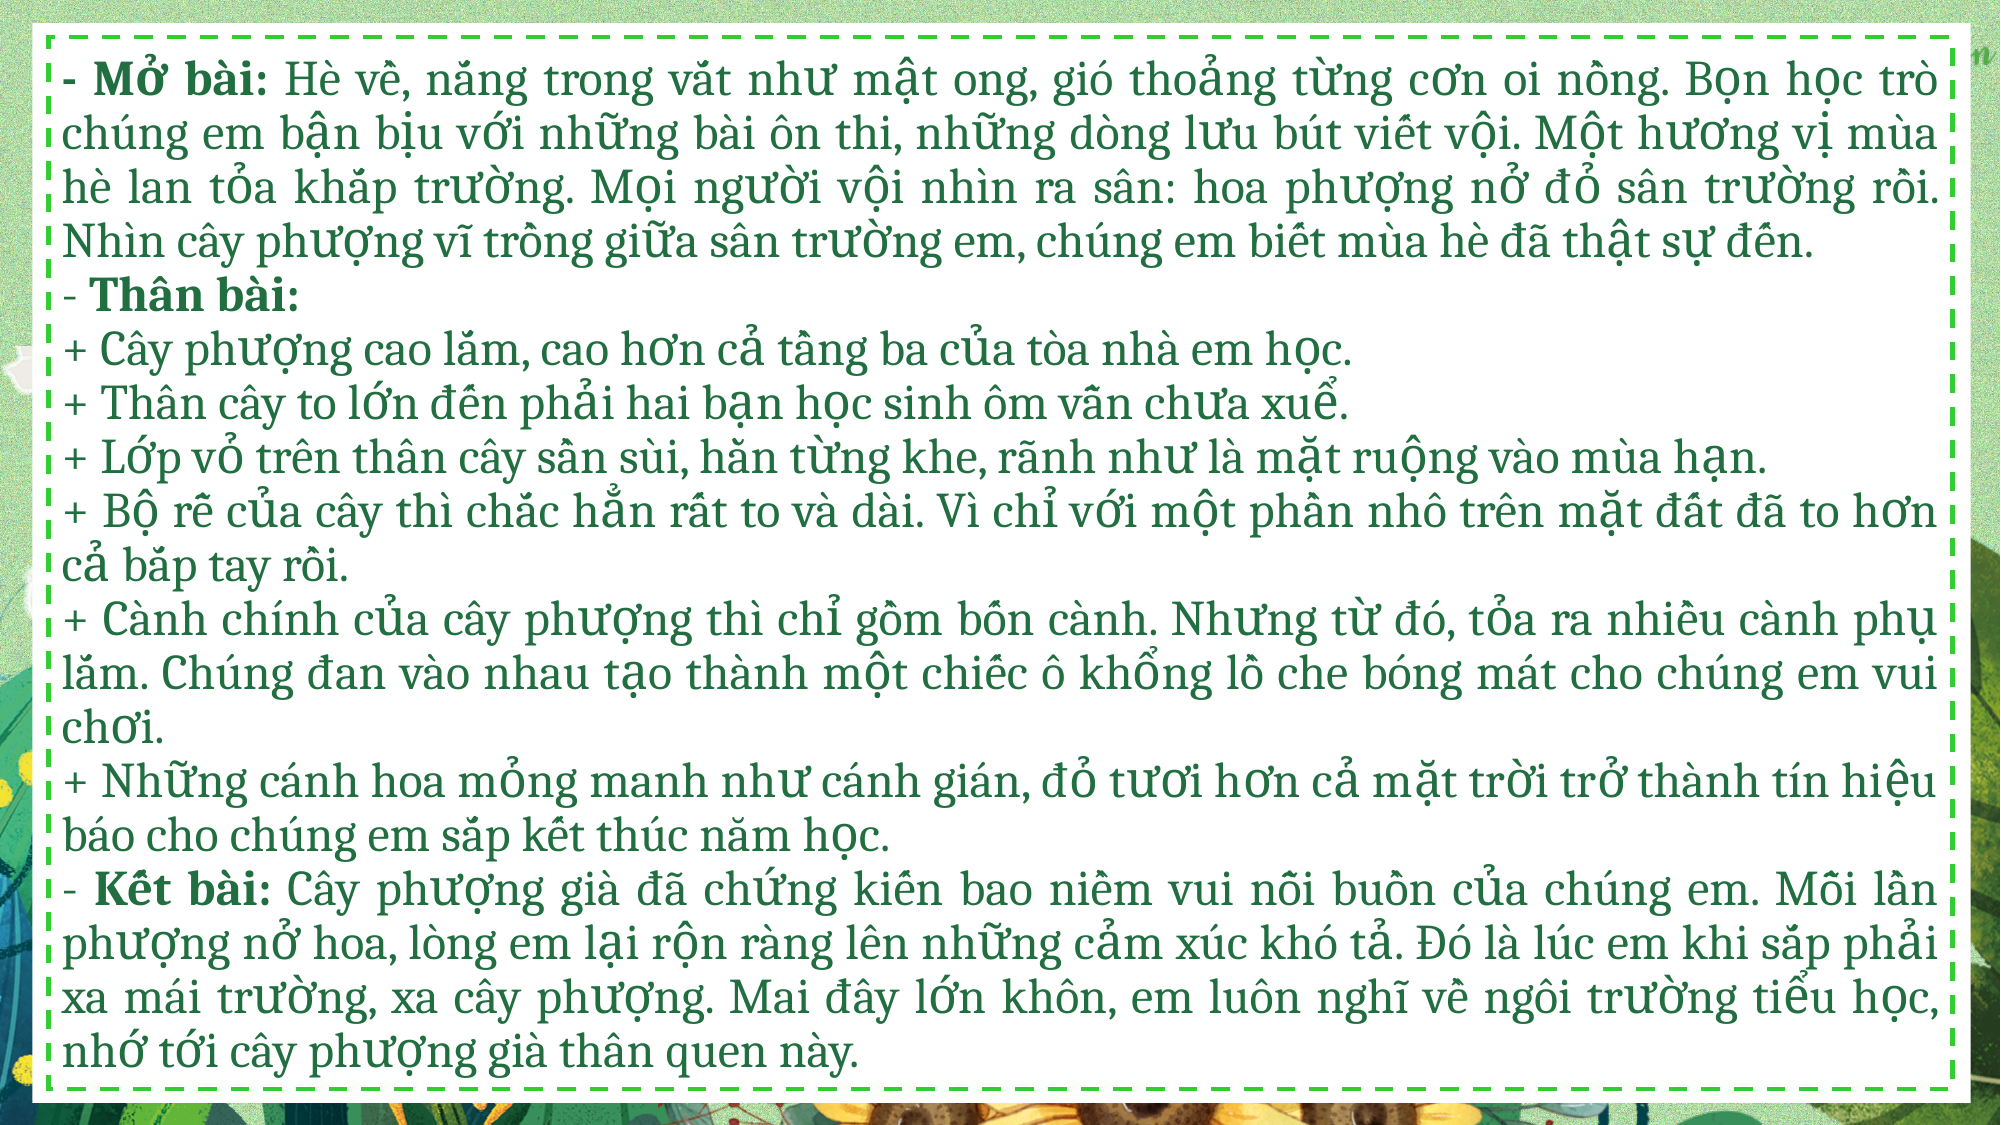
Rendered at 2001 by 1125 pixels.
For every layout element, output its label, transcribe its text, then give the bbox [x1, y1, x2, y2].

picture [0, 0, 2001, 1125]
text_box - Mở bài: Hè về, nắng trong vắt như mật ong, gió thoảng từng cơn oi nồng. Bọn học trò chúng em bận bịu với những bài ôn thi, những dòng lưu bút viết vội. Một hương vị mùa hè lan tỏa khắp trường. Mọi người vội nhìn ra sân: hoa phượng nở đỏ sân trường rồi. Nhìn cây phượng vĩ trồng giữa sân trường em, chúng em biết mùa hè đã thật sự đến. - Thân bài: + Cây phượng cao lắm, cao hơn cả tầng ba của tòa nhà em học. + Thân cây to lớn đến phải hai bạn học sinh ôm vẫn chưa xuể. + Lớp vỏ trên thân cây sần sùi, hằn từng khe, rãnh như là mặt ruộng vào mùa hạn. + Bộ rễ của cây thì chắc hẳn rất to và dài. Vì chỉ với một phần nhô trên mặt đất đã to hơn cả bắp tay rồi. + Cành chính của cây phượng thì chỉ gồm bốn cành. Nhưng từ đó, tỏa ra nhiều cành phụ lắm. Chúng đan vào nhau tạo thành một chiếc ô khổng lồ che bóng mát cho chúng em vui chơi. + Những cánh hoa mỏng manh như cánh gián, đỏ tươi hơn cả mặt trời trở thành tín hiệu báo cho chúng em sắp kết thúc năm học. - Kết bài: Cây phượng già đã chứng kiến bao niềm vui nỗi buồn của chúng em. Mỗi lần phượng nở hoa, lòng em lại rộn ràng lên những cảm xúc khó tả. Đó là lúc em khi sắp phải xa mái trường, xa cây phượng. Mai đây lớn khôn, em luôn nghĩ về ngôi trường tiểu học, nhớ tới cây phượng già thân quen này. [46, 45, 1953, 1086]
